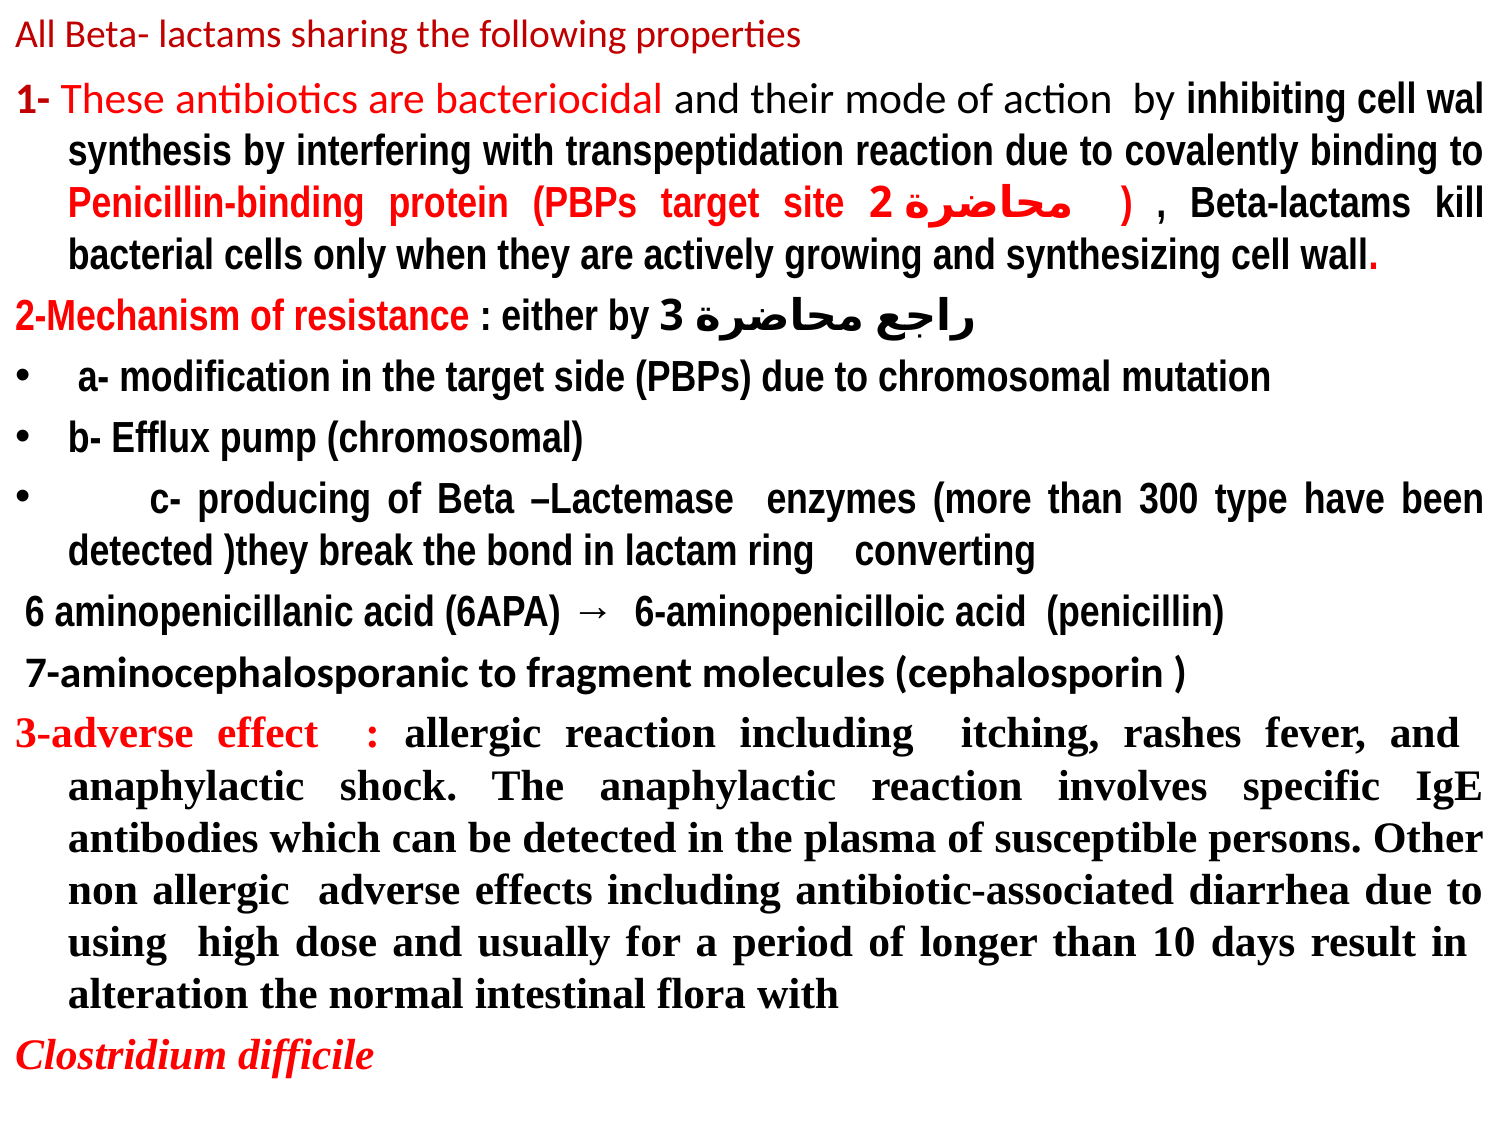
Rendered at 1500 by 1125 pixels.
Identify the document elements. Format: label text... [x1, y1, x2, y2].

title All Beta- lactams sharing the following properties [0, 0, 1500, 62]
list 1- These antibiotics are bacteriocidal and their mode of action by inhibiting cell wal synthesis by interfering with transpeptidation reaction due to covalently binding to Penicillin-binding protein (PBPs target site محاضرة 2 ) , Beta-lactams kill bacterial cells only when they are actively growing and synthesizing cell wall. 2-Mechanism of resistance : either by راجع محاضرة 3 a- modification in the target side (PBPs) due to chromosomal mutation b- Efflux pump (chromosomal) c- producing of Beta –Lactemase enzymes (more than 300 type have been detected )they break the bond in lactam ring converting 6 aminopenicillanic acid (6APA) → 6-aminopenicilloic acid (penicillin) 7-aminocephalosporanic to fragment molecules (cephalosporin ) 3-adverse effect : allergic reaction including itching, rashes fever, and anaphylactic shock. The anaphylactic reaction involves specific IgE antibodies which can be detected in the plasma of susceptible persons. Other non allergic adverse effects including antibiotic-associated diarrhea due to using high dose and usually for a period of longer than 10 days result in alteration the normal intestinal flora with Clostridium difficile [0, 62, 1500, 1125]
